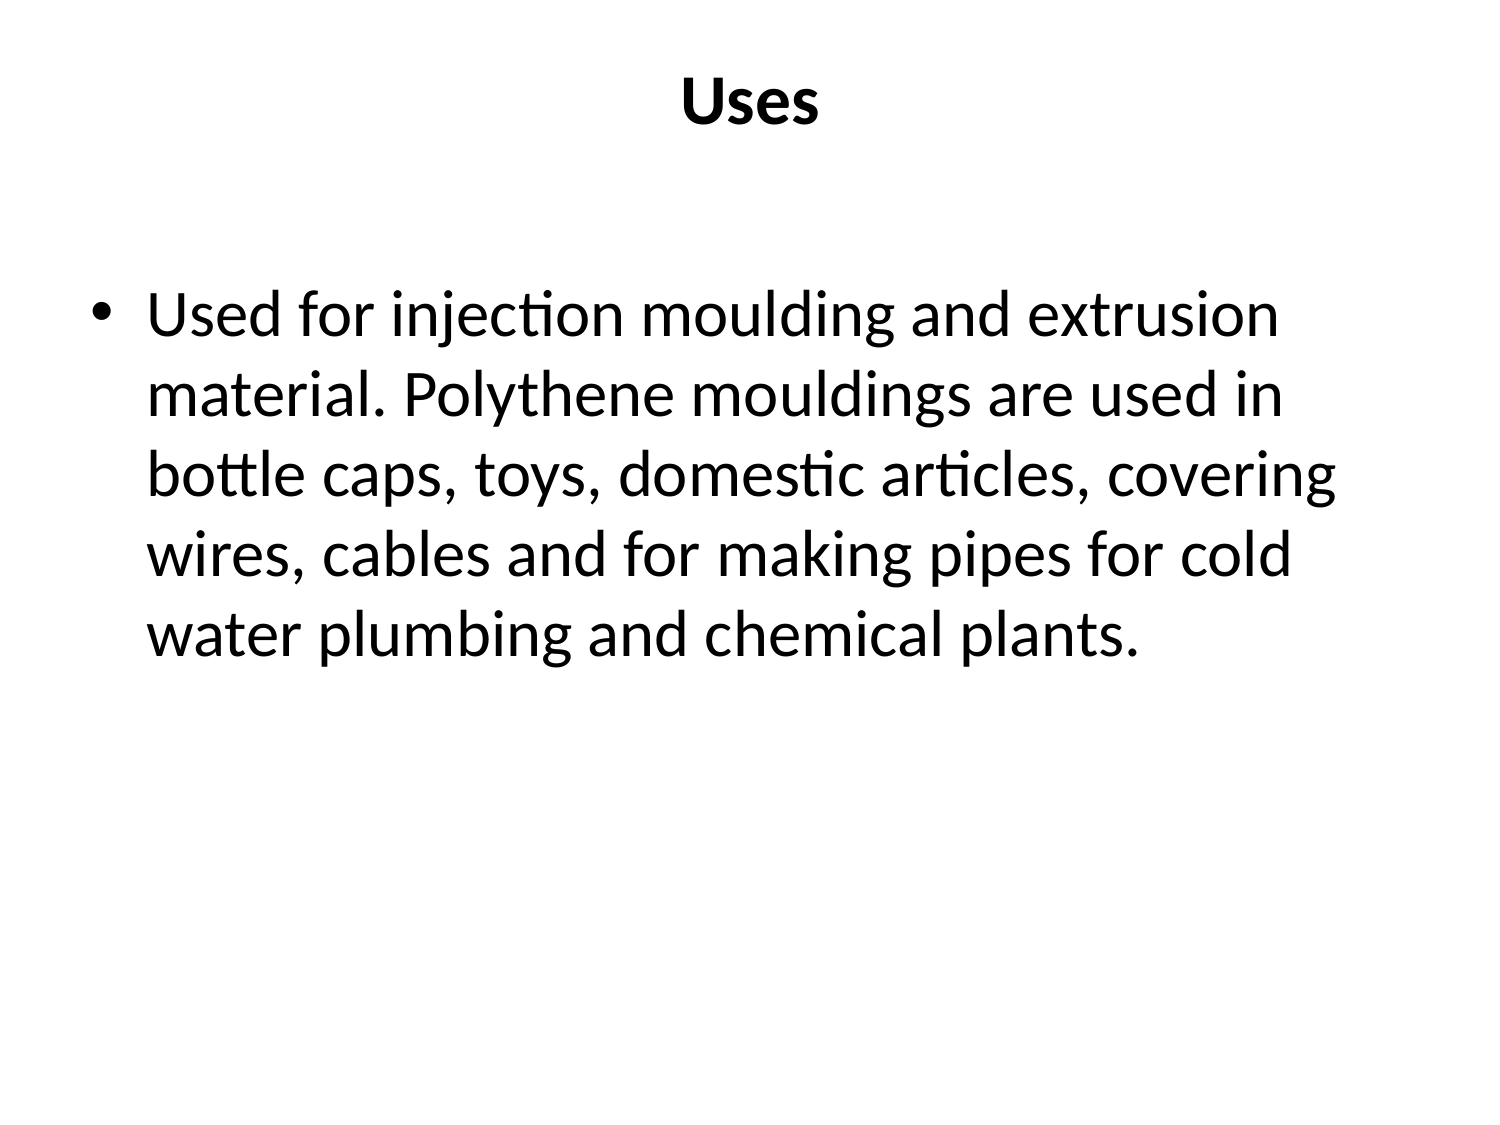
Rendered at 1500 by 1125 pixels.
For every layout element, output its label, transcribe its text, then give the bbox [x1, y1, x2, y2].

title Uses [75, 45, 1425, 233]
list Used for injection moulding and extrusion material. Polythene mouldings are used in bottle caps, toys, domestic articles, covering wires, cables and for making pipes for cold water plumbing and chemical plants. [75, 262, 1425, 1005]
